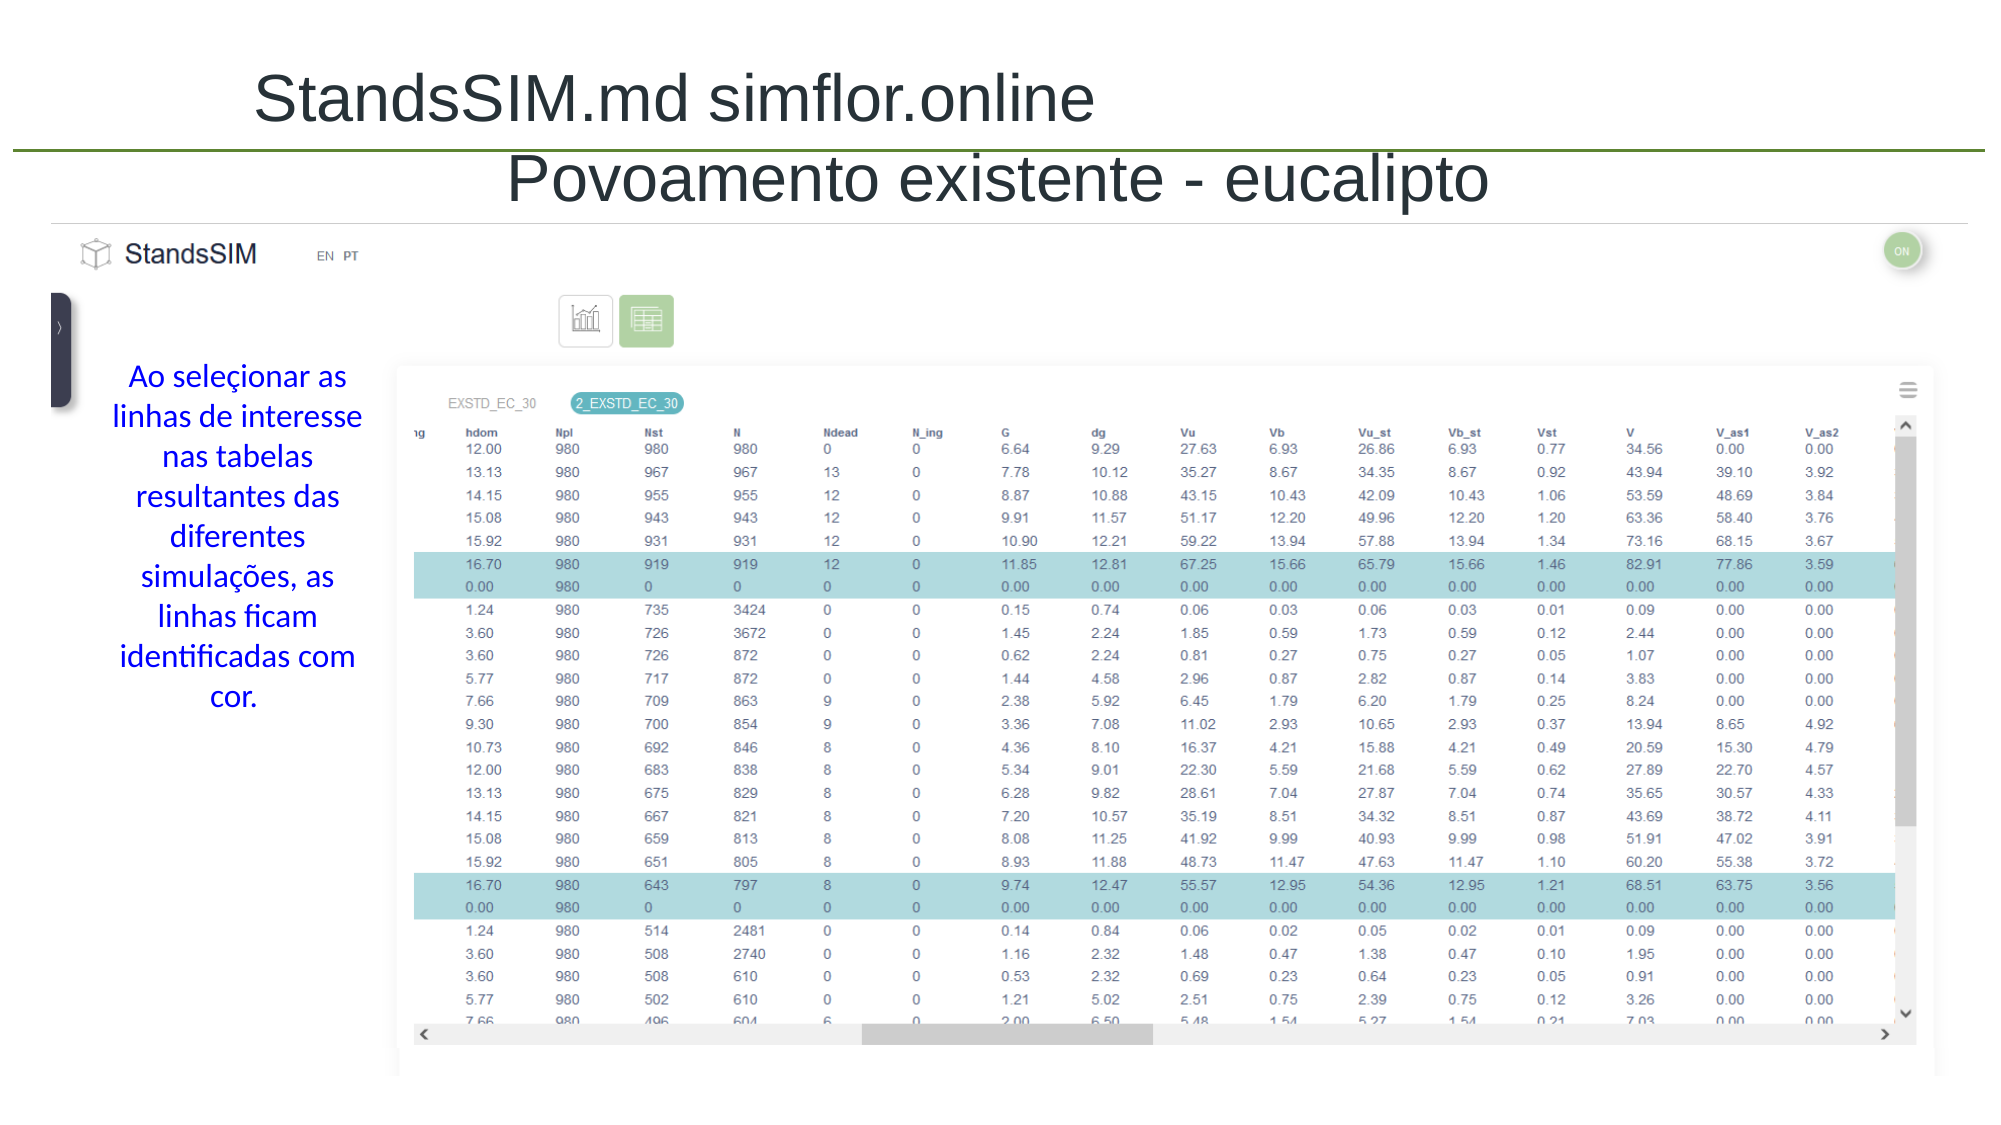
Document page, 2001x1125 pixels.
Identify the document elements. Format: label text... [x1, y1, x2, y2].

picture [51, 223, 1968, 1076]
text_box StandsSIM.md simflor.online Povoamento existente - eucalipto [135, 47, 1864, 149]
text_box StandsSIM.md simflor.online Povoamento existente - eucalipto [135, 152, 1864, 222]
